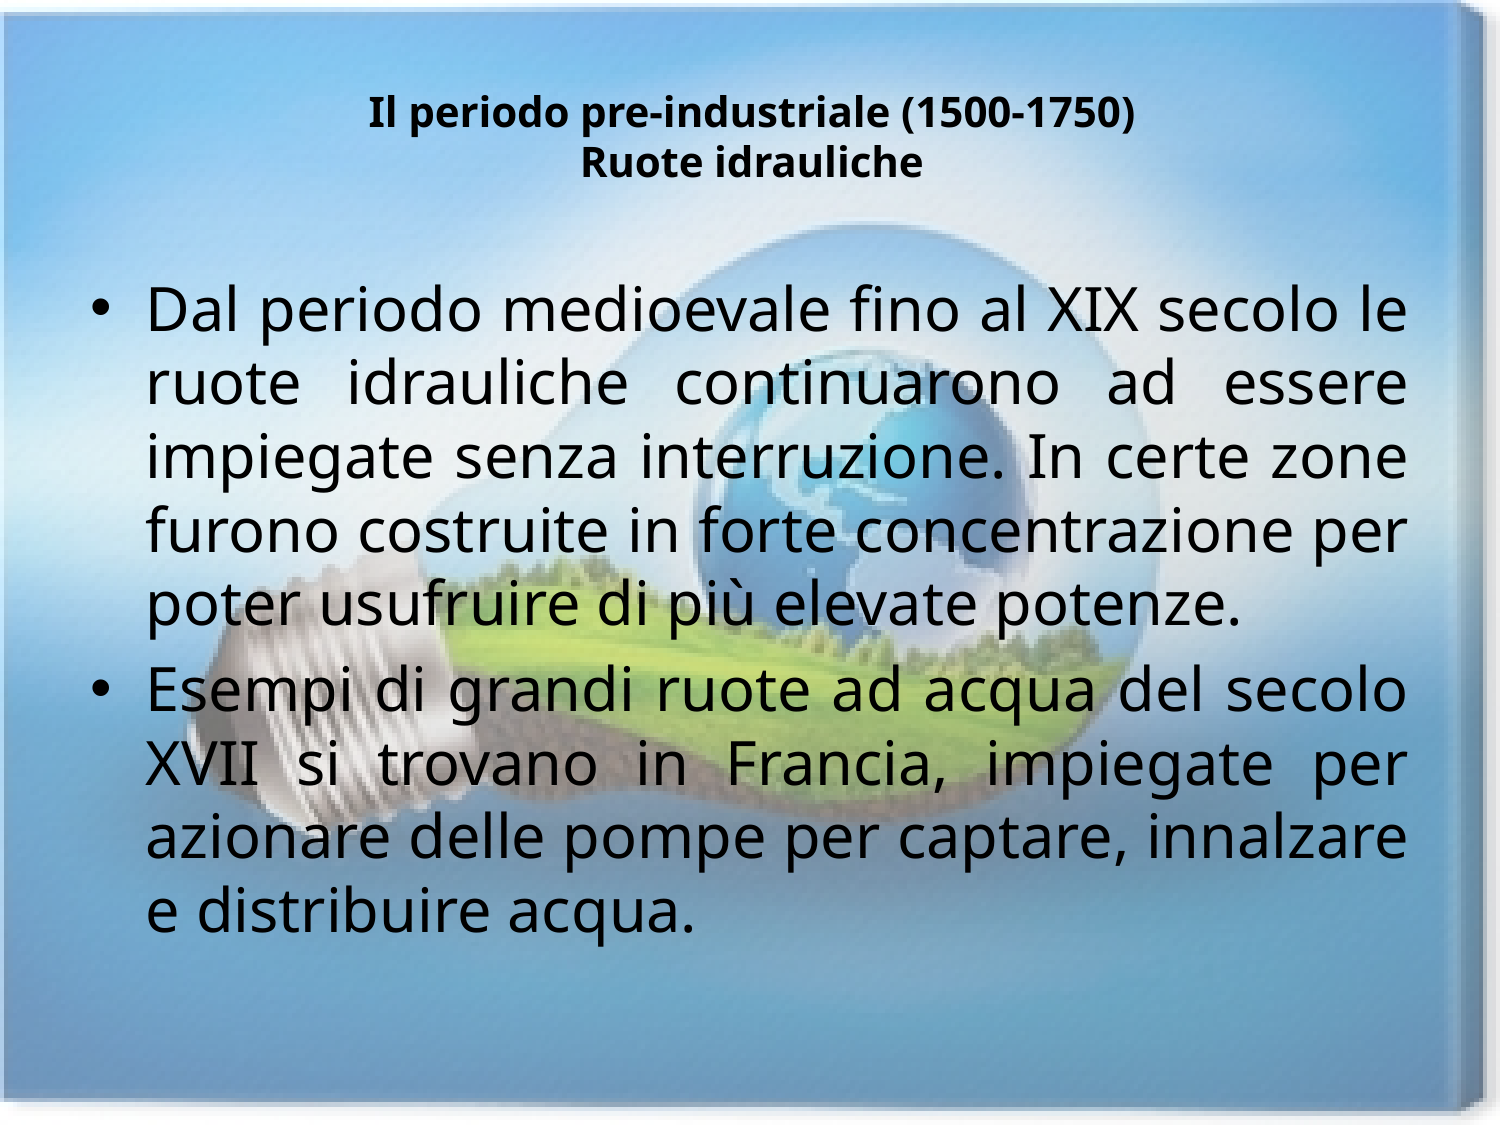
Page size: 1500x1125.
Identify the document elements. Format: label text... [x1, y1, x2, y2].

title Il periodo pre-industriale (1500-1750) Ruote idrauliche [76, 78, 1427, 194]
list Dal periodo medioevale fino al XIX secolo le ruote idrauliche continuarono ad essere impiegate senza interruzione. In certe zone furono costruite in forte concentrazione per poter usufruire di più elevate potenze. Esempi di grandi ruote ad acqua del secolo XVII si trovano in Francia, impiegate per azionare delle pompe per captare, innalzare e distribuire acqua. [75, 262, 1425, 1005]
